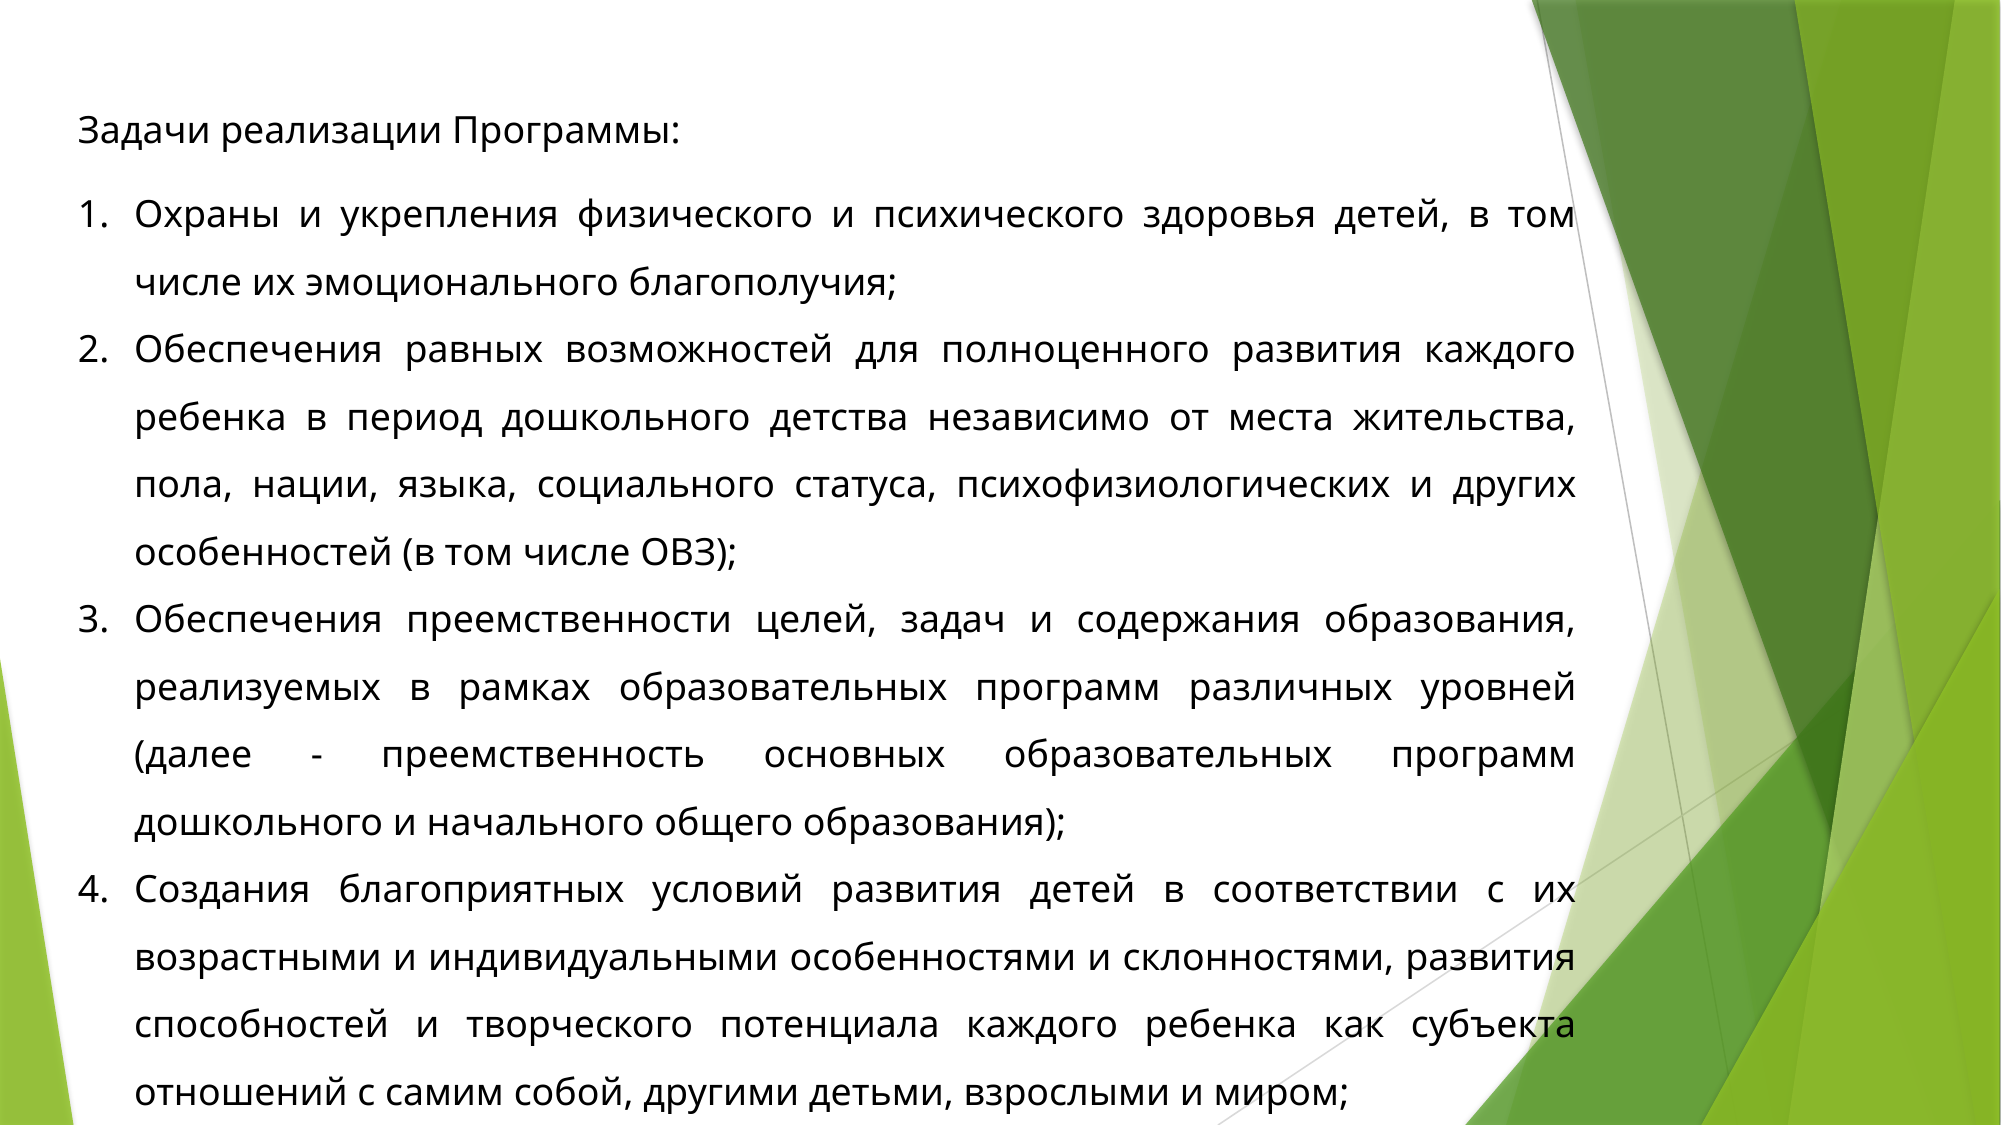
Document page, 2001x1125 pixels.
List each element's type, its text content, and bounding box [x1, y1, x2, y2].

text_box Задачи реализации Программы: Охраны и укрепления физического и психического здоровья детей, в том числе их эмоционального благополучия; Обеспечения равных возможностей для полноценного развития каждого ребенка в период дошкольного детства независимо от места жительства, пола, нации, языка, социального статуса, психофизиологических и других особенностей (в том числе ОВЗ); Обеспечения преемственности целей, задач и содержания образования, реализуемых в рамках образовательных программ различных уровней (далее - преемственность основных образовательных программ дошкольного и начального общего образования); Создания благоприятных условий развития детей в соответствии с их возрастными и индивидуальными особенностями и склонностями, развития способностей и творческого потенциала каждого ребенка как субъекта отношений с самим собой, другими детьми, взрослыми и миром; [63, 95, 1593, 1121]
